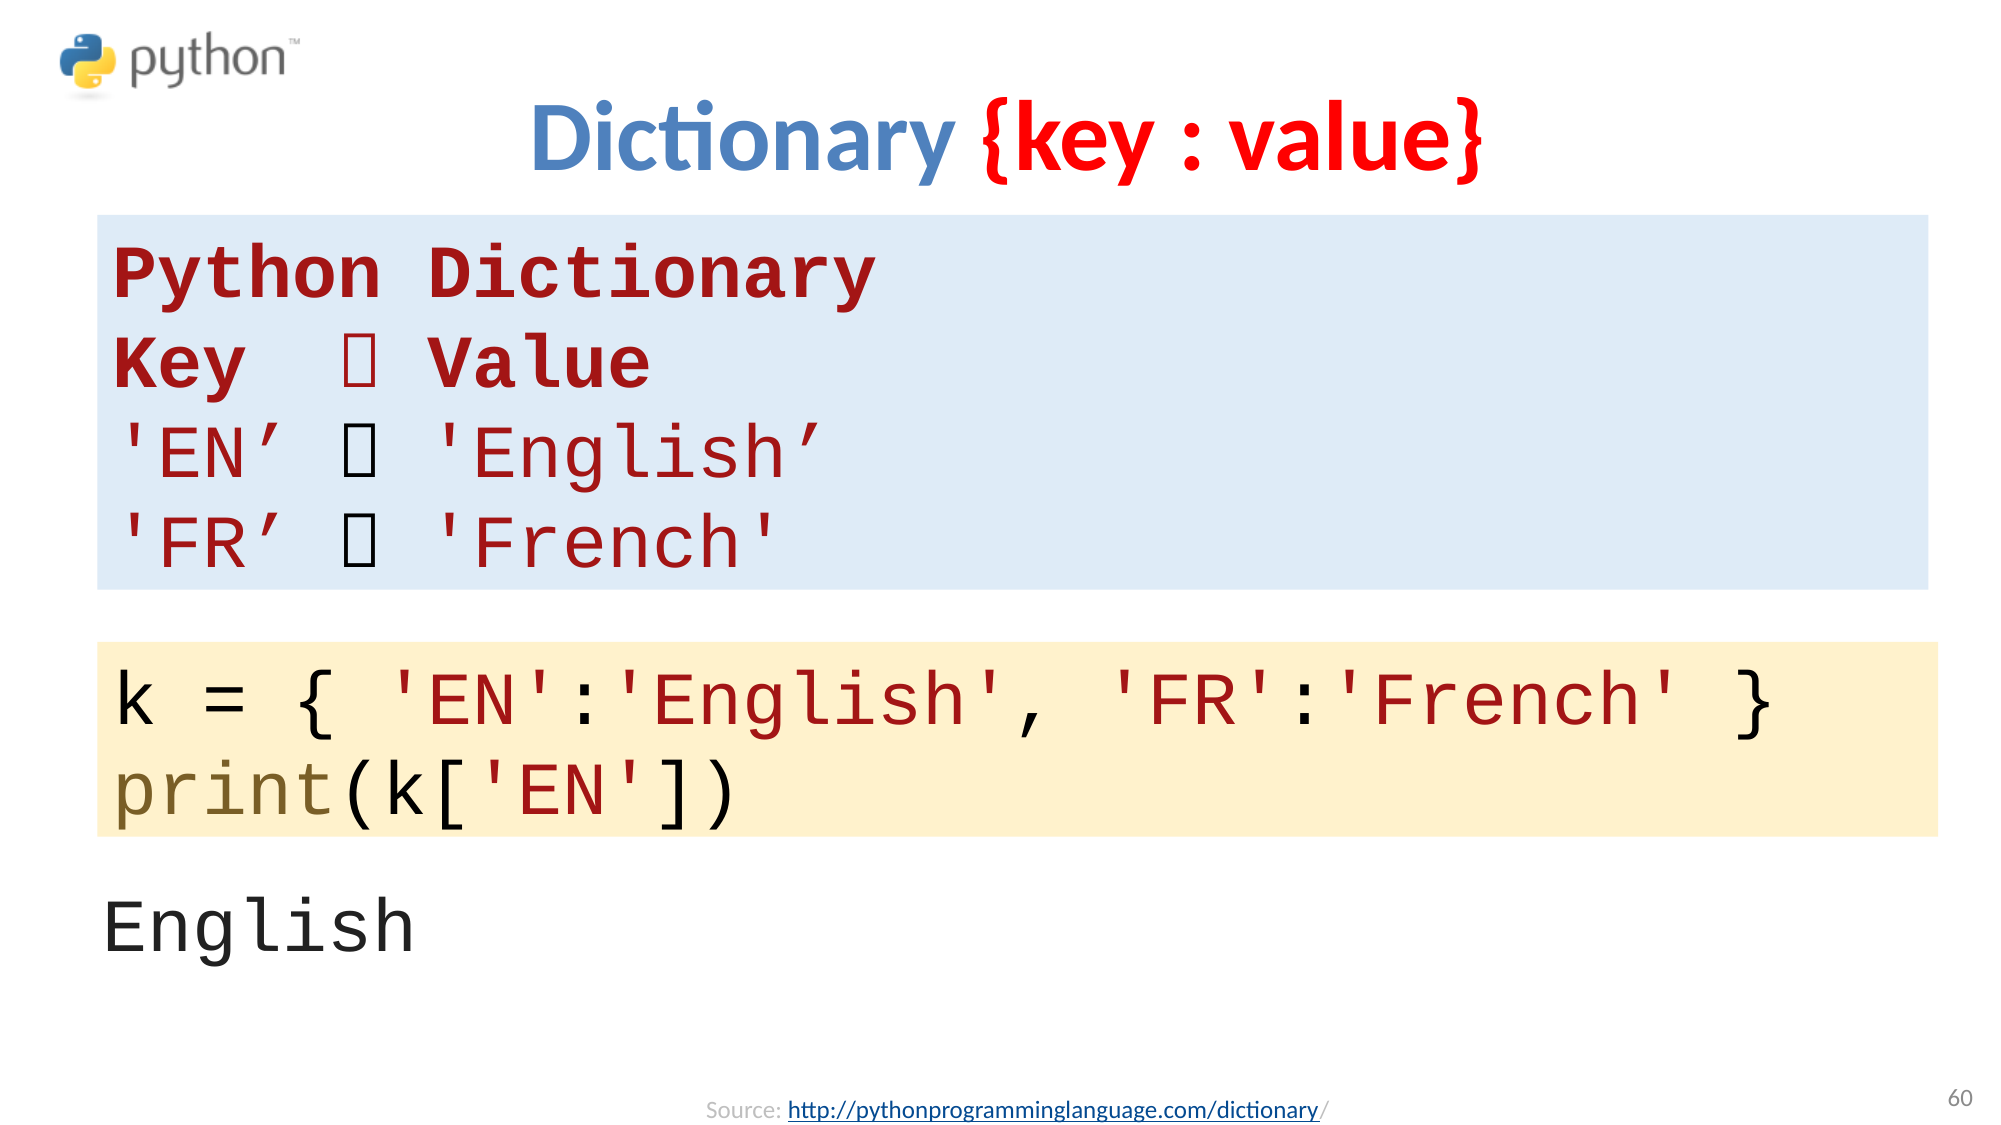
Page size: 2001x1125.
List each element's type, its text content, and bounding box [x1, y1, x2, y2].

text_box Python Dictionary Key  Value 'EN’  'English’ 'FR’  'French' [97, 214, 1929, 590]
title Dictionary {key : value} [87, 22, 1929, 240]
text_box English [87, 868, 1088, 974]
text_box Source: http://pythonprogramminglanguage.com/dictionary/ [492, 1086, 1543, 1125]
slide_number 60 [1830, 1076, 1989, 1116]
text_box k = { 'EN':'English', 'FR':'French' } print(k['EN']) [97, 641, 1939, 837]
picture [20, 16, 323, 119]
